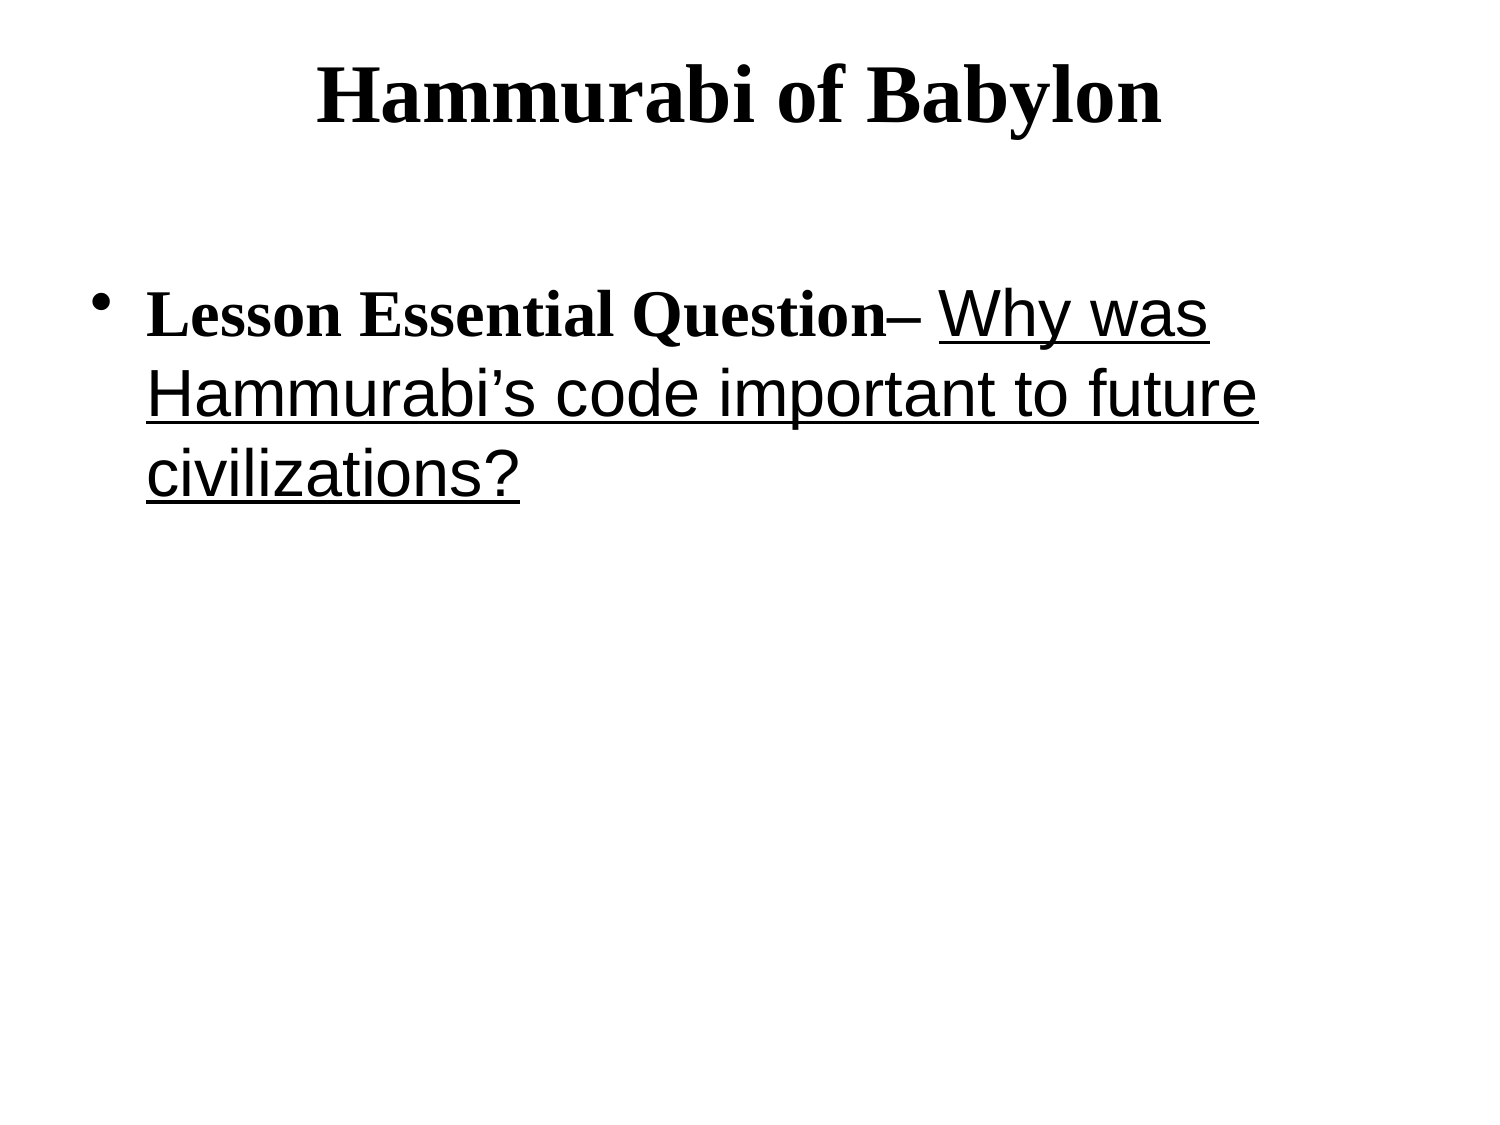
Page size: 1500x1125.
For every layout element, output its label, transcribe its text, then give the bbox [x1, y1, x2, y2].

title Hammurabi of Babylon [74, 44, 1426, 233]
list Lesson Essential Question– Why was Hammurabi’s code important to future civilizations? [74, 262, 1426, 1006]
